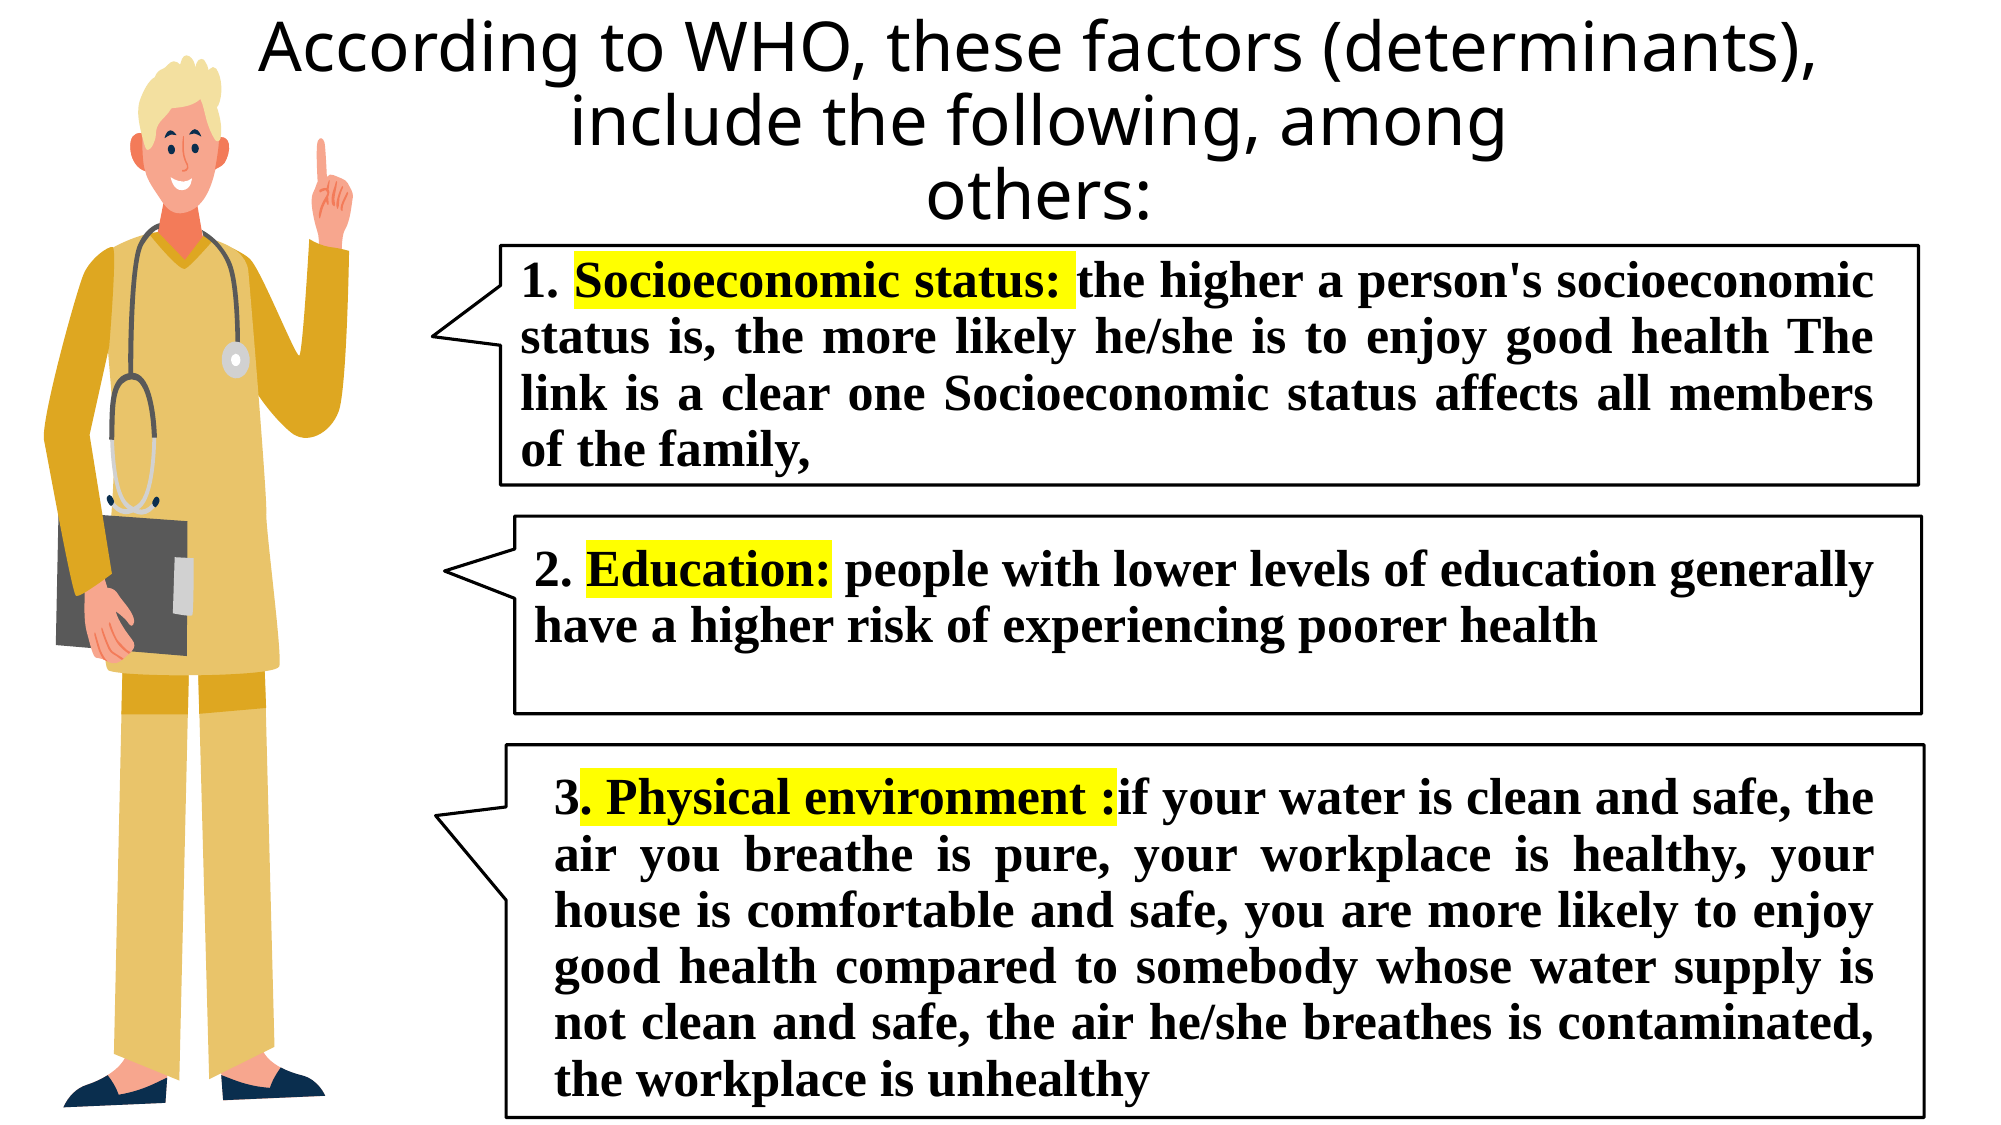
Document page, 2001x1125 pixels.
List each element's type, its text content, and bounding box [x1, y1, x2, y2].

text_box According to WHO, these factors (determinants), include the following, among others: [374, 58, 1922, 189]
text_box [435, 744, 1925, 1118]
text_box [39, 54, 371, 1101]
text_box [500, 245, 1919, 486]
text_box [514, 516, 1922, 714]
text_box 2. Education: people with lower levels of education generally have a higher risk of experiencing poorer health [513, 529, 1906, 666]
text_box 3. Physical environment :if your water is clean and safe, the air you breathe is pure, your workplace is healthy, your house is comfortable and safe, you are more likely to enjoy good health compared to somebody whose water supply is not clean and safe, the air he/she breathes is contaminated, the workplace is unhealthy [533, 752, 1895, 1125]
text_box 1. Socioeconomic status: the higher a person's socioeconomic status is, the more likely he/she is to enjoy good health The link is a clear one Socioeconomic status affects all members of the family, [500, 245, 1895, 485]
text_box [444, 549, 513, 598]
text_box [432, 285, 500, 346]
